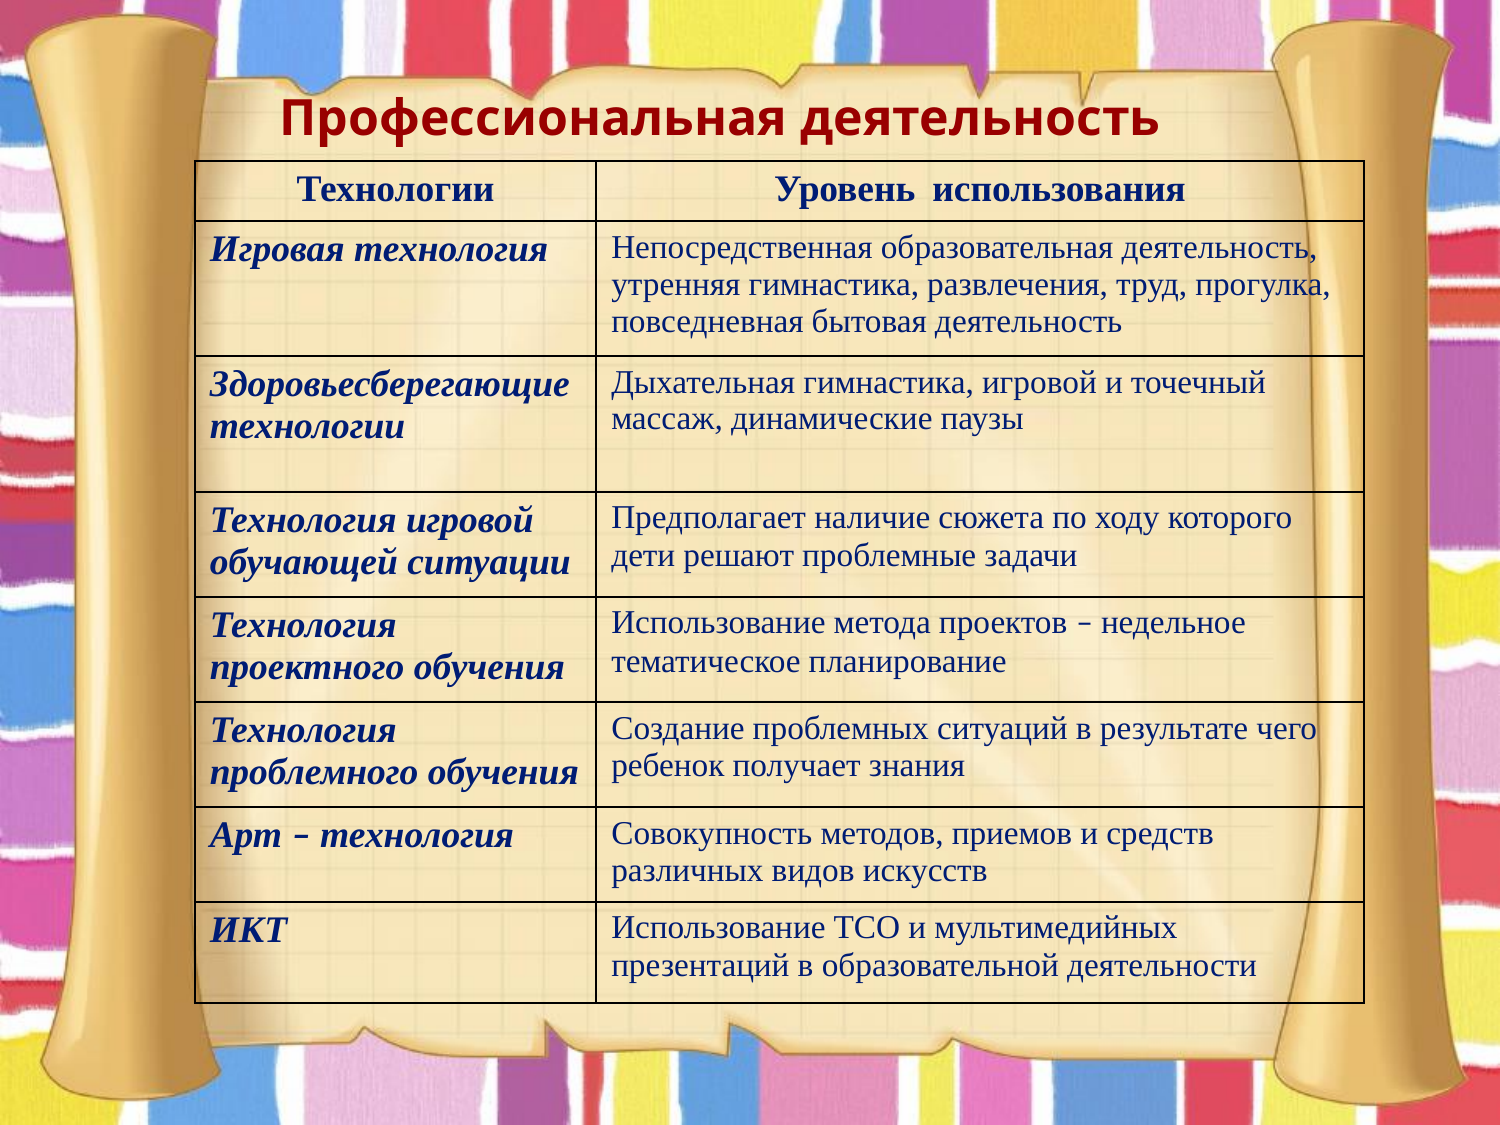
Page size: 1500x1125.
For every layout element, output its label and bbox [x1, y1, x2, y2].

list [0, 0, 1500, 1125]
